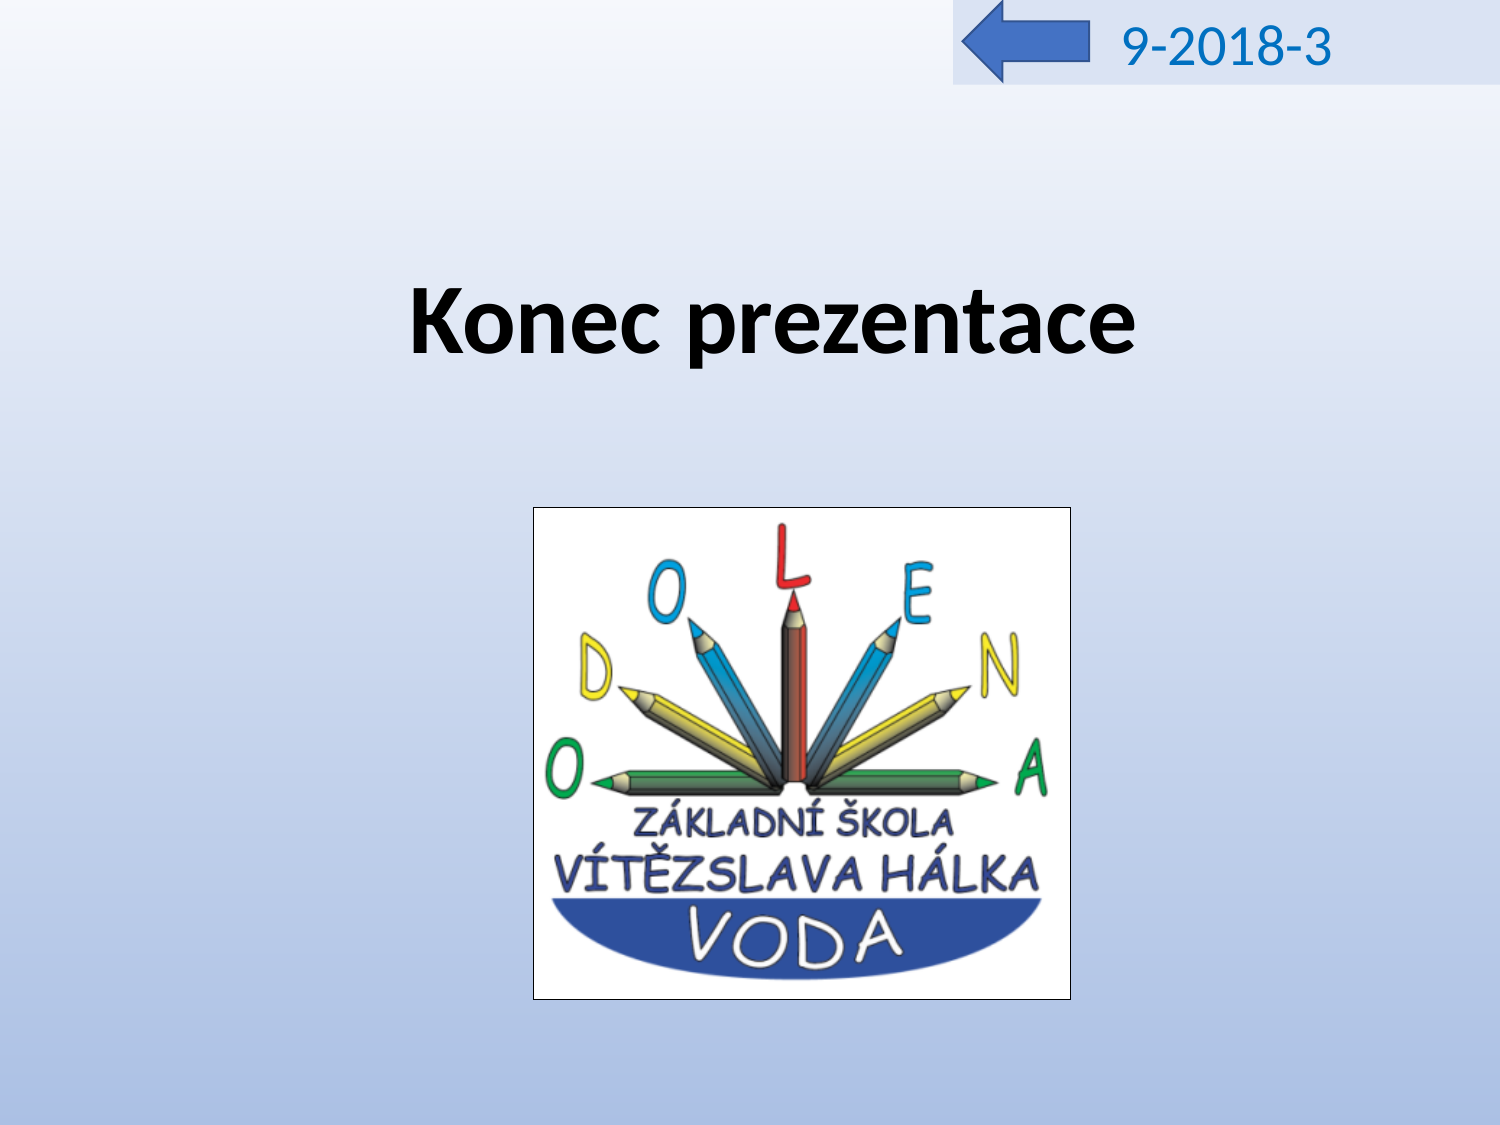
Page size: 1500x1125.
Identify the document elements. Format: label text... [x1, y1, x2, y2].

picture [533, 507, 1071, 1000]
text_box Konec prezentace [394, 245, 1214, 381]
text_box [961, 0, 1091, 84]
text_box 9-2018-3 [952, 0, 1500, 86]
